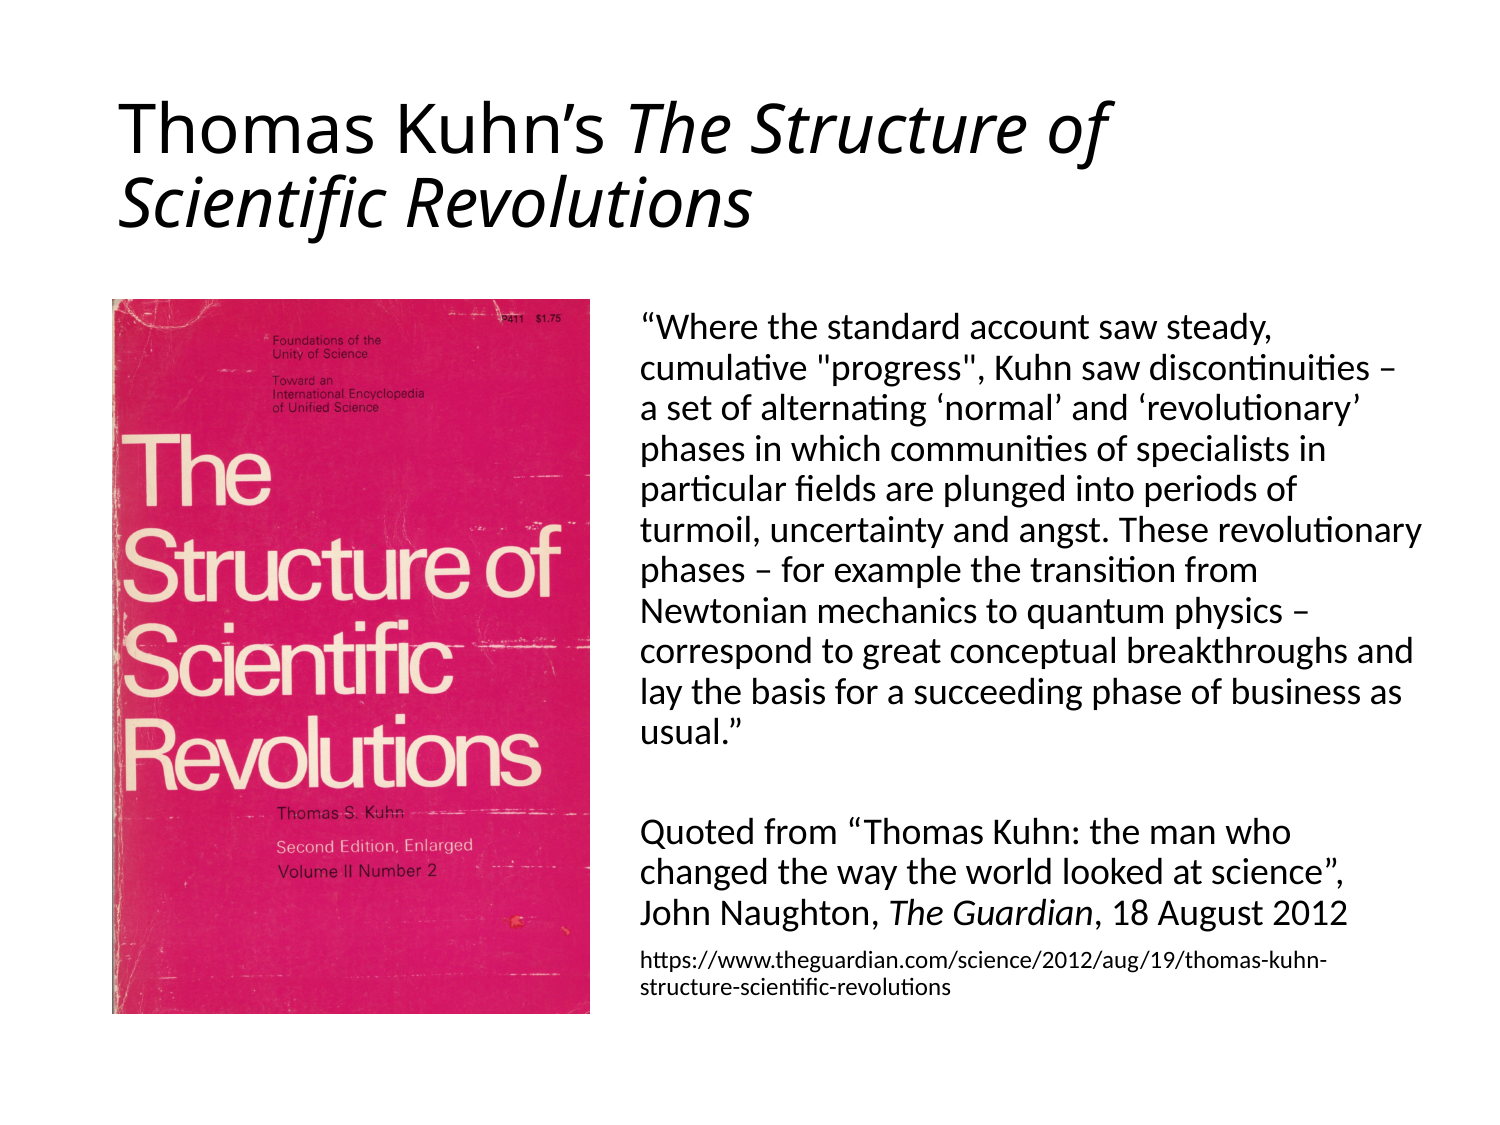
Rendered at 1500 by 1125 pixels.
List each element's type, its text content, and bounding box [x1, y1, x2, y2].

title Thomas Kuhn’s The Structure of Scientific Revolutions [103, 59, 1397, 278]
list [112, 299, 589, 1014]
list “Where the standard account saw steady, cumulative "progress", Kuhn saw discontinuities – a set of alternating ‘normal’ and ‘revolutionary’ phases in which communities of specialists in particular fields are plunged into periods of turmoil, uncertainty and angst. These revolutionary phases – for example the transition from Newtonian mechanics to quantum physics – correspond to great conceptual breakthroughs and lay the basis for a succeeding phase of business as usual.” Quoted from “Thomas Kuhn: the man who changed the way the world looked at science”, John Naughton, The Guardian, 18 August 2012 https://www.theguardian.com/science/2012/aug/19/thomas-kuhn-structure-scientific-revolutions [624, 299, 1438, 1014]
